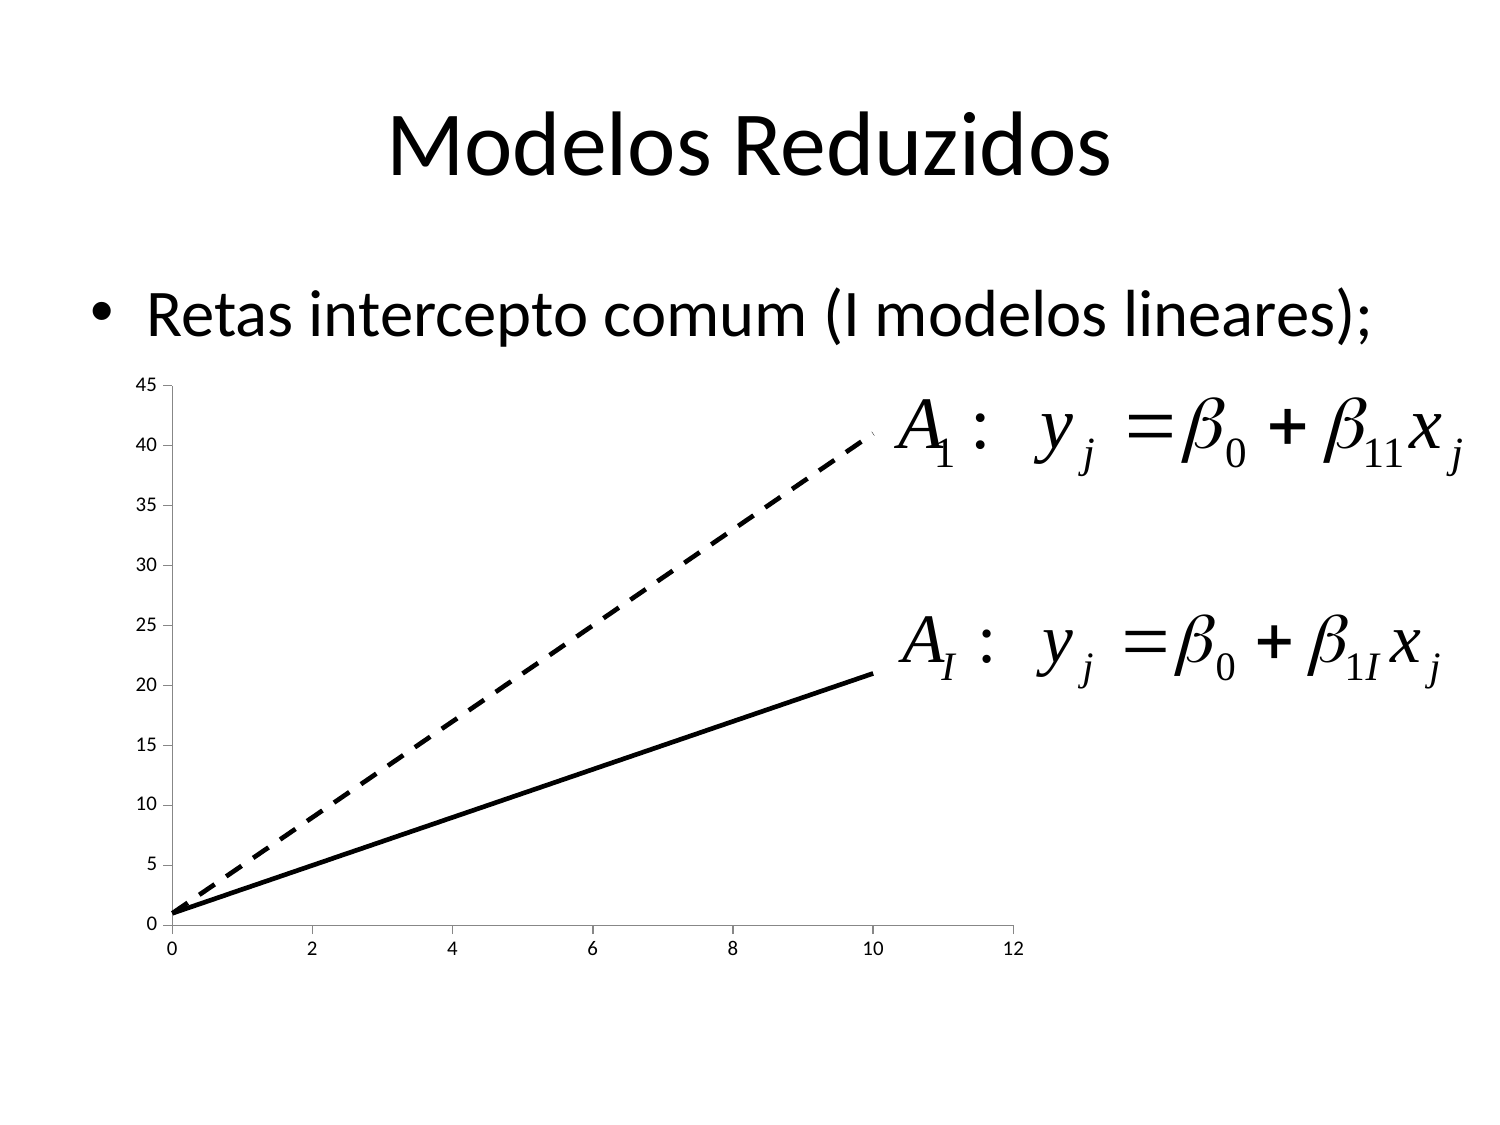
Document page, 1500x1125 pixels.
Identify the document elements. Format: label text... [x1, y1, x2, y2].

chart [116, 363, 1044, 973]
title Modelos Reduzidos [75, 45, 1425, 233]
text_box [1048, 592, 1454, 704]
list Retas intercepto comum (I modelos lineares); [75, 262, 1425, 1079]
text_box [1048, 374, 1480, 493]
